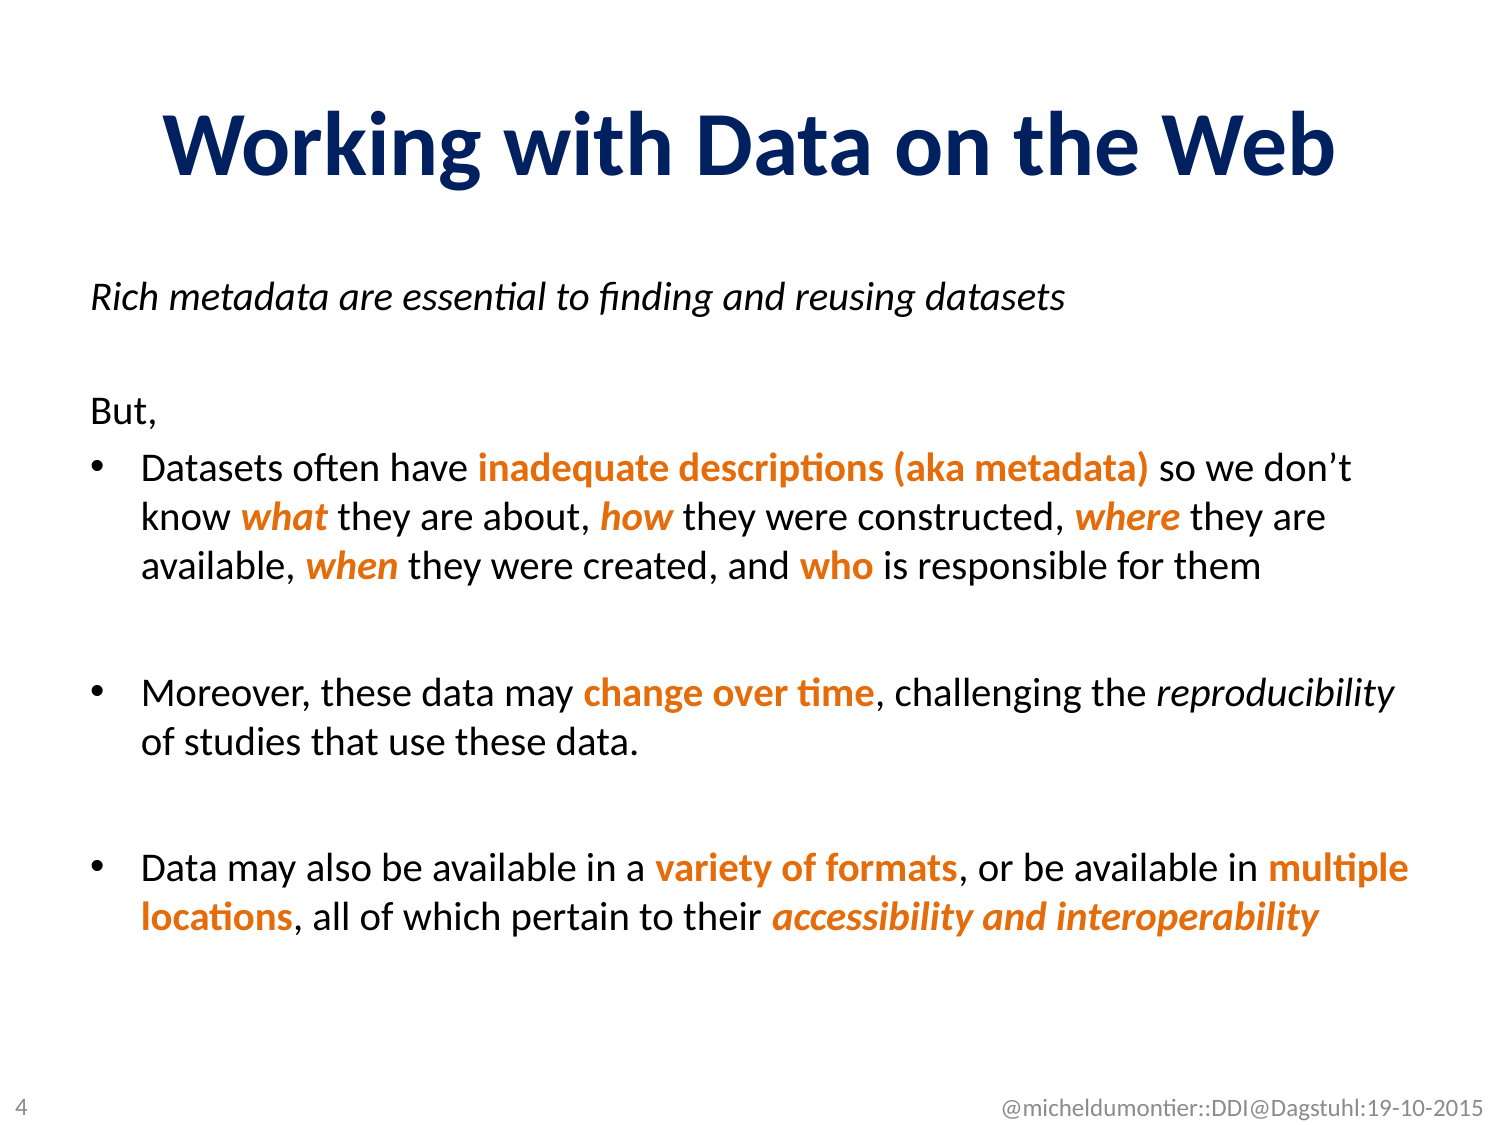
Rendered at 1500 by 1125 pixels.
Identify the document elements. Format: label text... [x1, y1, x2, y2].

footer @micheldumontier::DDI@Dagstuhl:19-10-2015 [875, 1087, 1500, 1125]
slide_number 4 [0, 1087, 350, 1124]
title Working with Data on the Web [75, 45, 1425, 233]
list Rich metadata are essential to finding and reusing datasets But, Datasets often have inadequate descriptions (aka metadata) so we don’t know what they are about, how they were constructed, where they are available, when they were created, and who is responsible for them Moreover, these data may change over time, challenging the reproducibility of studies that use these data. Data may also be available in a variety of formats, or be available in multiple locations, all of which pertain to their accessibility and interoperability [75, 262, 1425, 1005]
